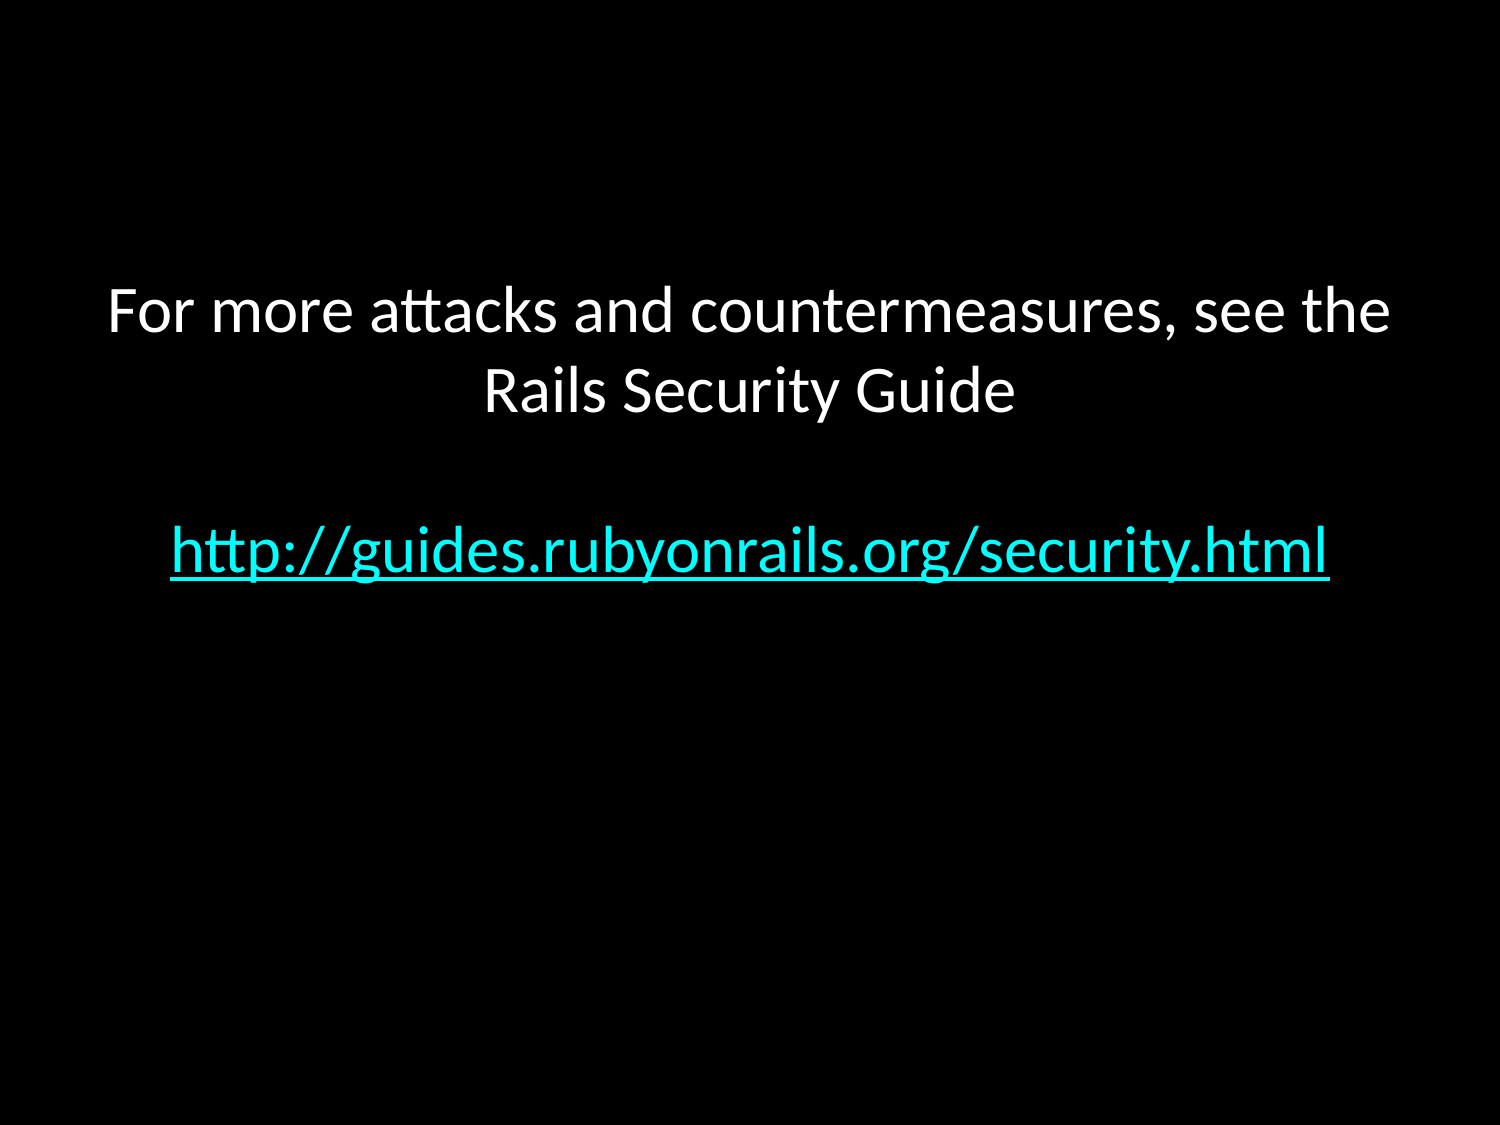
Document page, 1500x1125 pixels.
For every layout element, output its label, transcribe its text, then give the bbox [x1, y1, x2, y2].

title For more attacks and countermeasures, see the Rails Security Guide http://guides.rubyonrails.org/security.html [75, 199, 1425, 652]
